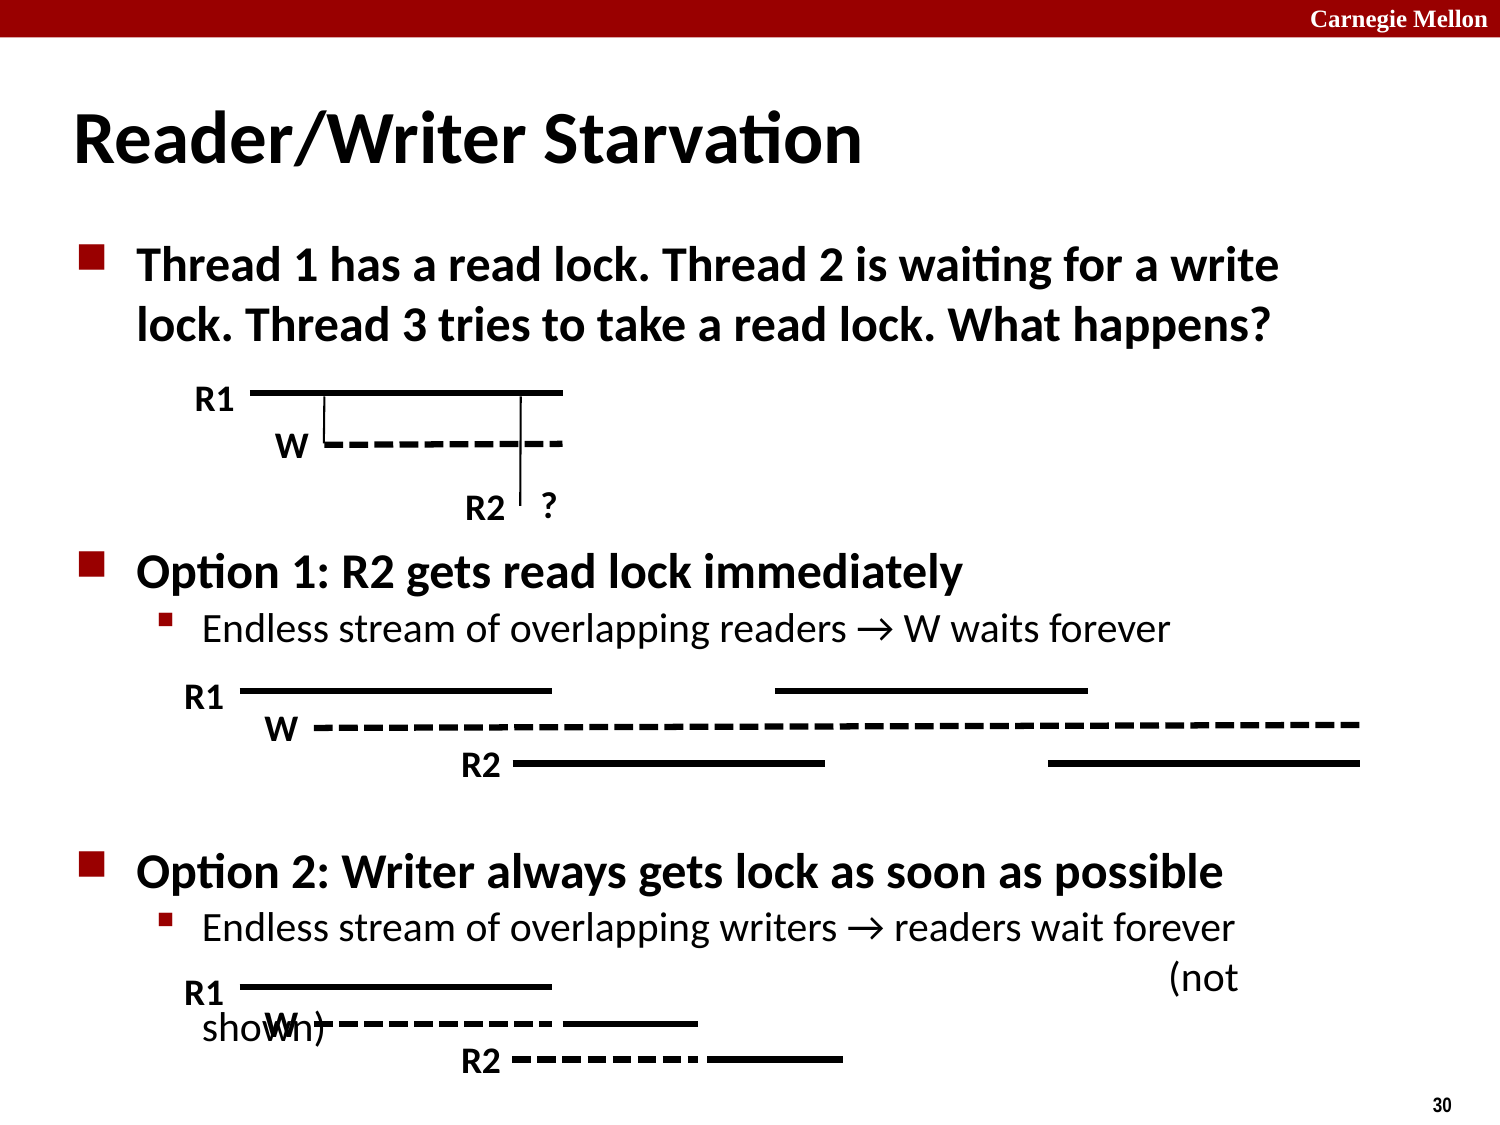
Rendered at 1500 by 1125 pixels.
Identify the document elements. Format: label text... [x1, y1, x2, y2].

text_box R1 [179, 366, 250, 426]
list Thread 1 has a read lock. Thread 2 is waiting for a write lock. Thread 3 tries to take a read lock. What happens? Option 1: R2 gets read lock immediately Endless stream of overlapping readers → W waits forever Option 2: Writer always gets lock as soon as possible Endless stream of overlapping writers → readers wait forever (not shown) [64, 223, 1361, 1101]
text_box R1 [169, 664, 239, 725]
text_box W [260, 413, 324, 474]
title Reader/Writer Starvation [58, 71, 1305, 197]
text_box R1 [169, 960, 239, 1021]
text_box ? [525, 474, 573, 534]
text_box W [249, 995, 314, 1053]
text_box R2 [446, 1033, 517, 1089]
text_box W [249, 700, 314, 757]
text_box R2 [450, 476, 521, 536]
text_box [313, 724, 1361, 729]
text_box R2 [446, 737, 517, 793]
